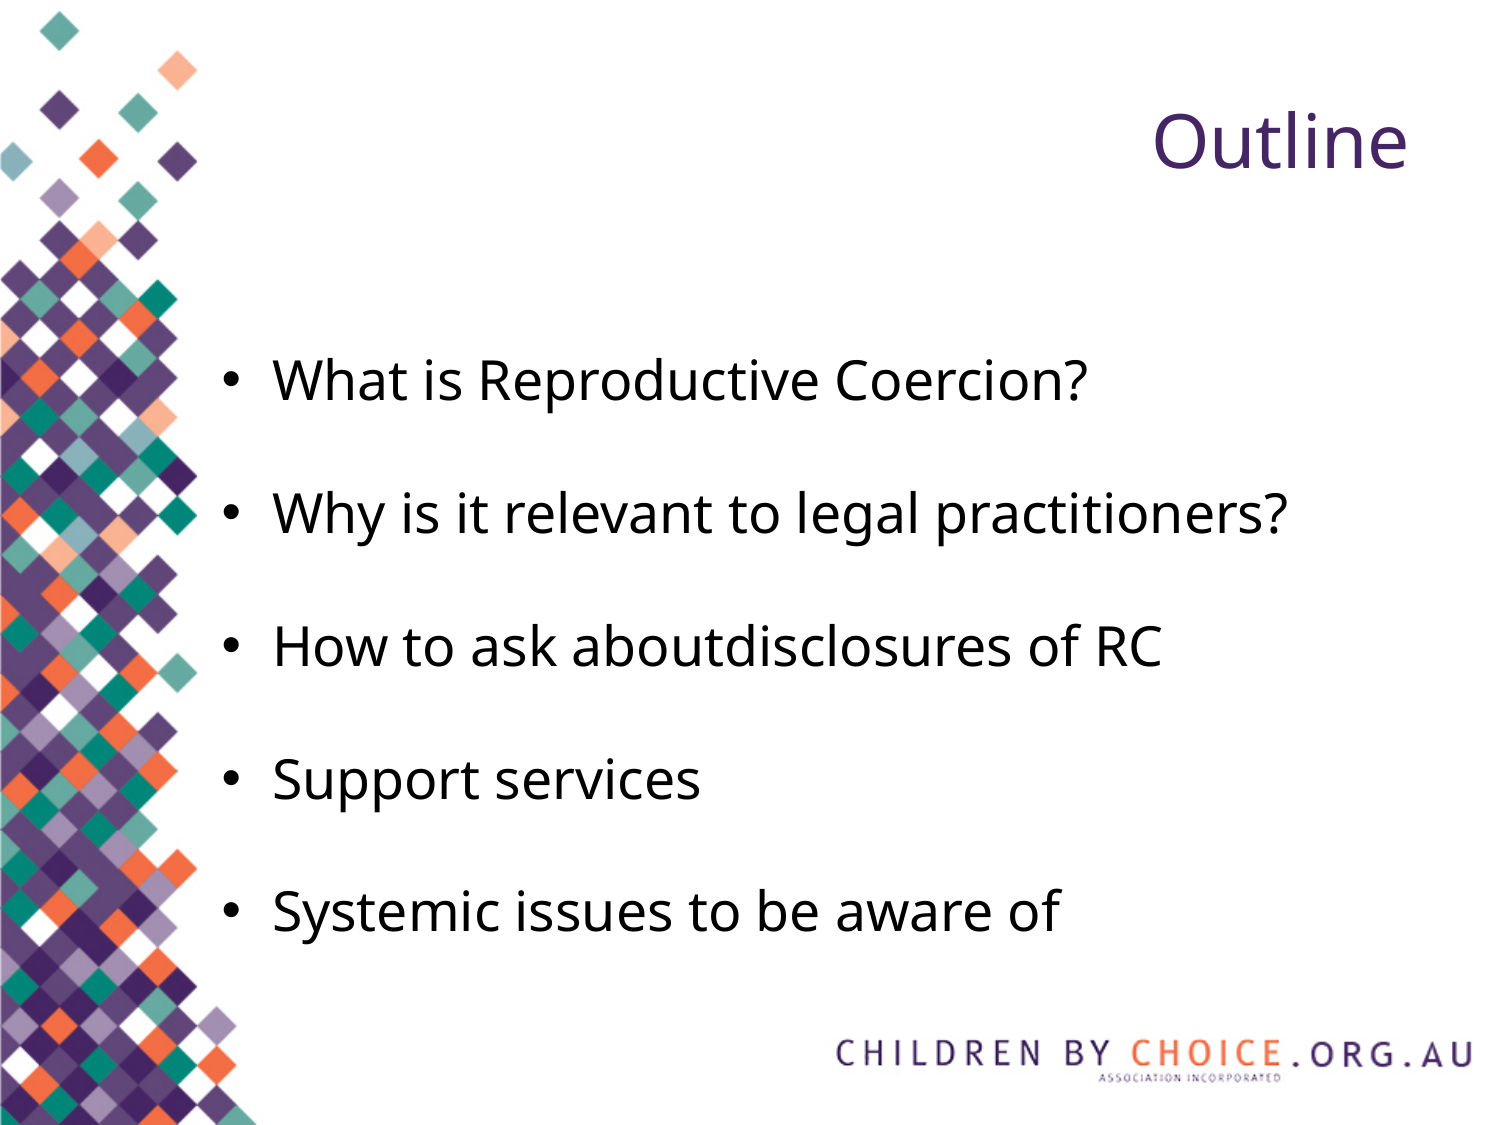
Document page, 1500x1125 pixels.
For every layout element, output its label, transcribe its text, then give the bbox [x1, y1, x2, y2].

title Outline [75, 45, 1425, 233]
picture [0, 0, 1500, 1125]
list What is Reproductive Coercion? Why is it relevant to legal practitioners? How to ask aboutdisclosures of RC Support services Systemic issues to be aware of [206, 338, 1425, 953]
